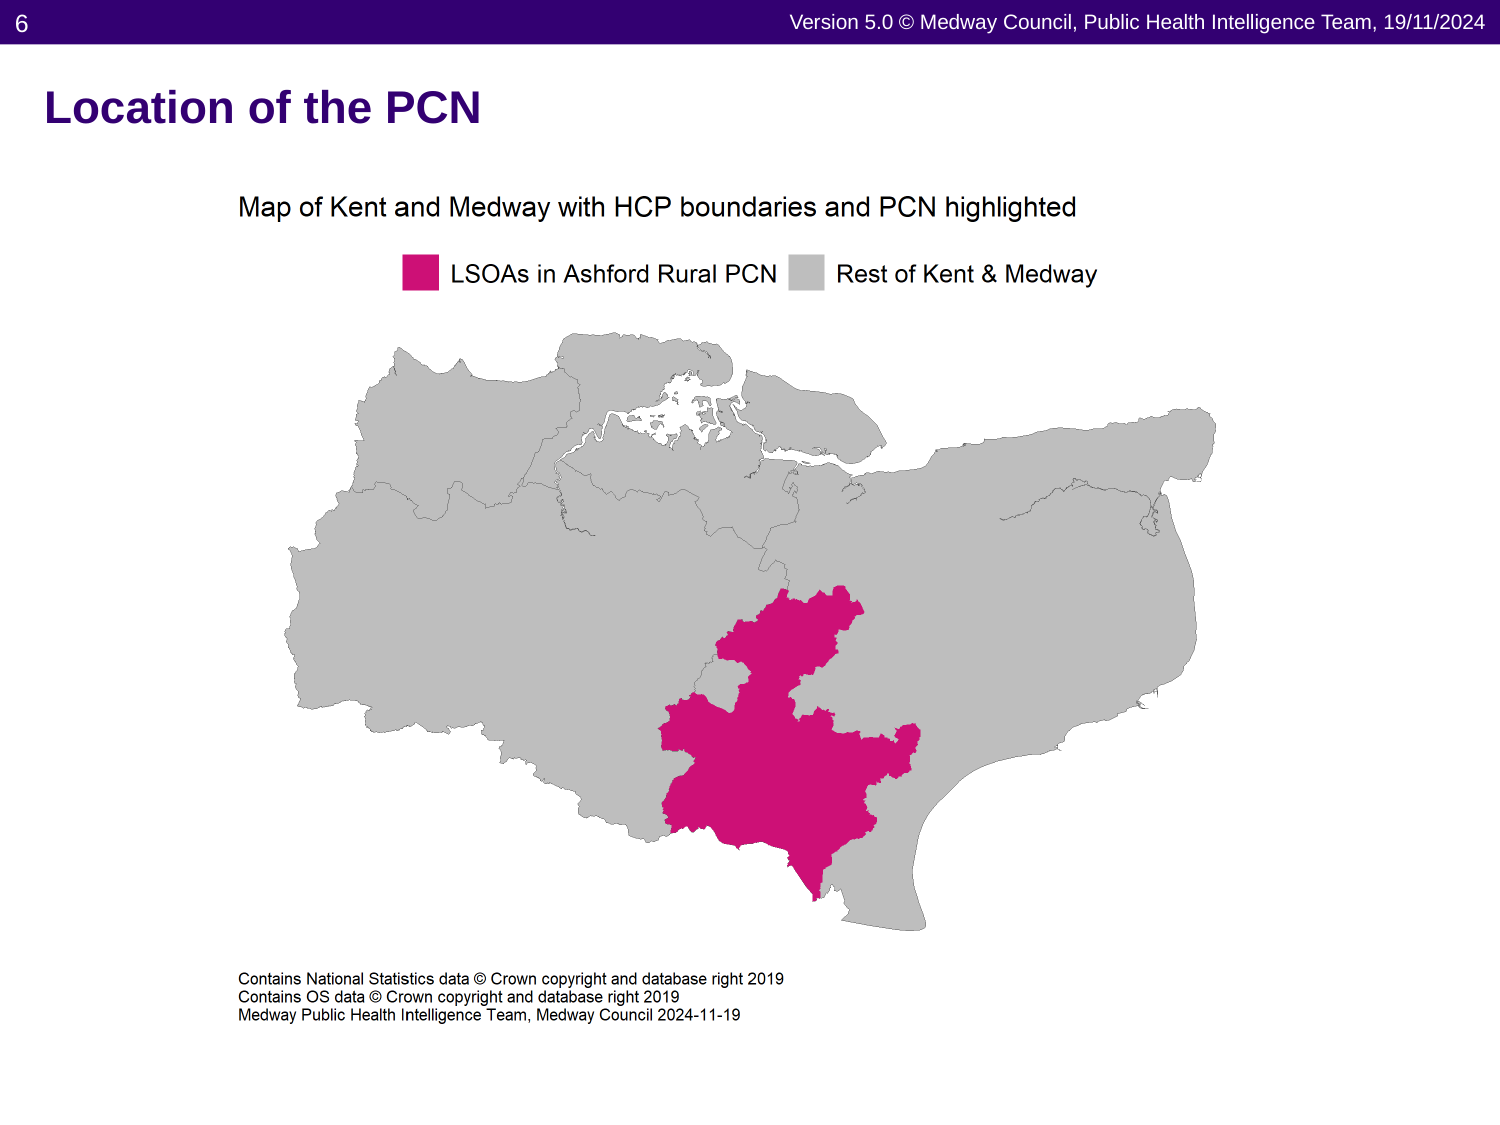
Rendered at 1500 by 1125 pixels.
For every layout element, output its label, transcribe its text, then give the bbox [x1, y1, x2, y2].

list 6 [0, 0, 95, 95]
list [64, 184, 1436, 1024]
list Version 5.0 © Medway Council, Public Health Intelligence Team, 19/11/2024 [419, 0, 1500, 43]
title Location of the PCN [29, 70, 1471, 138]
